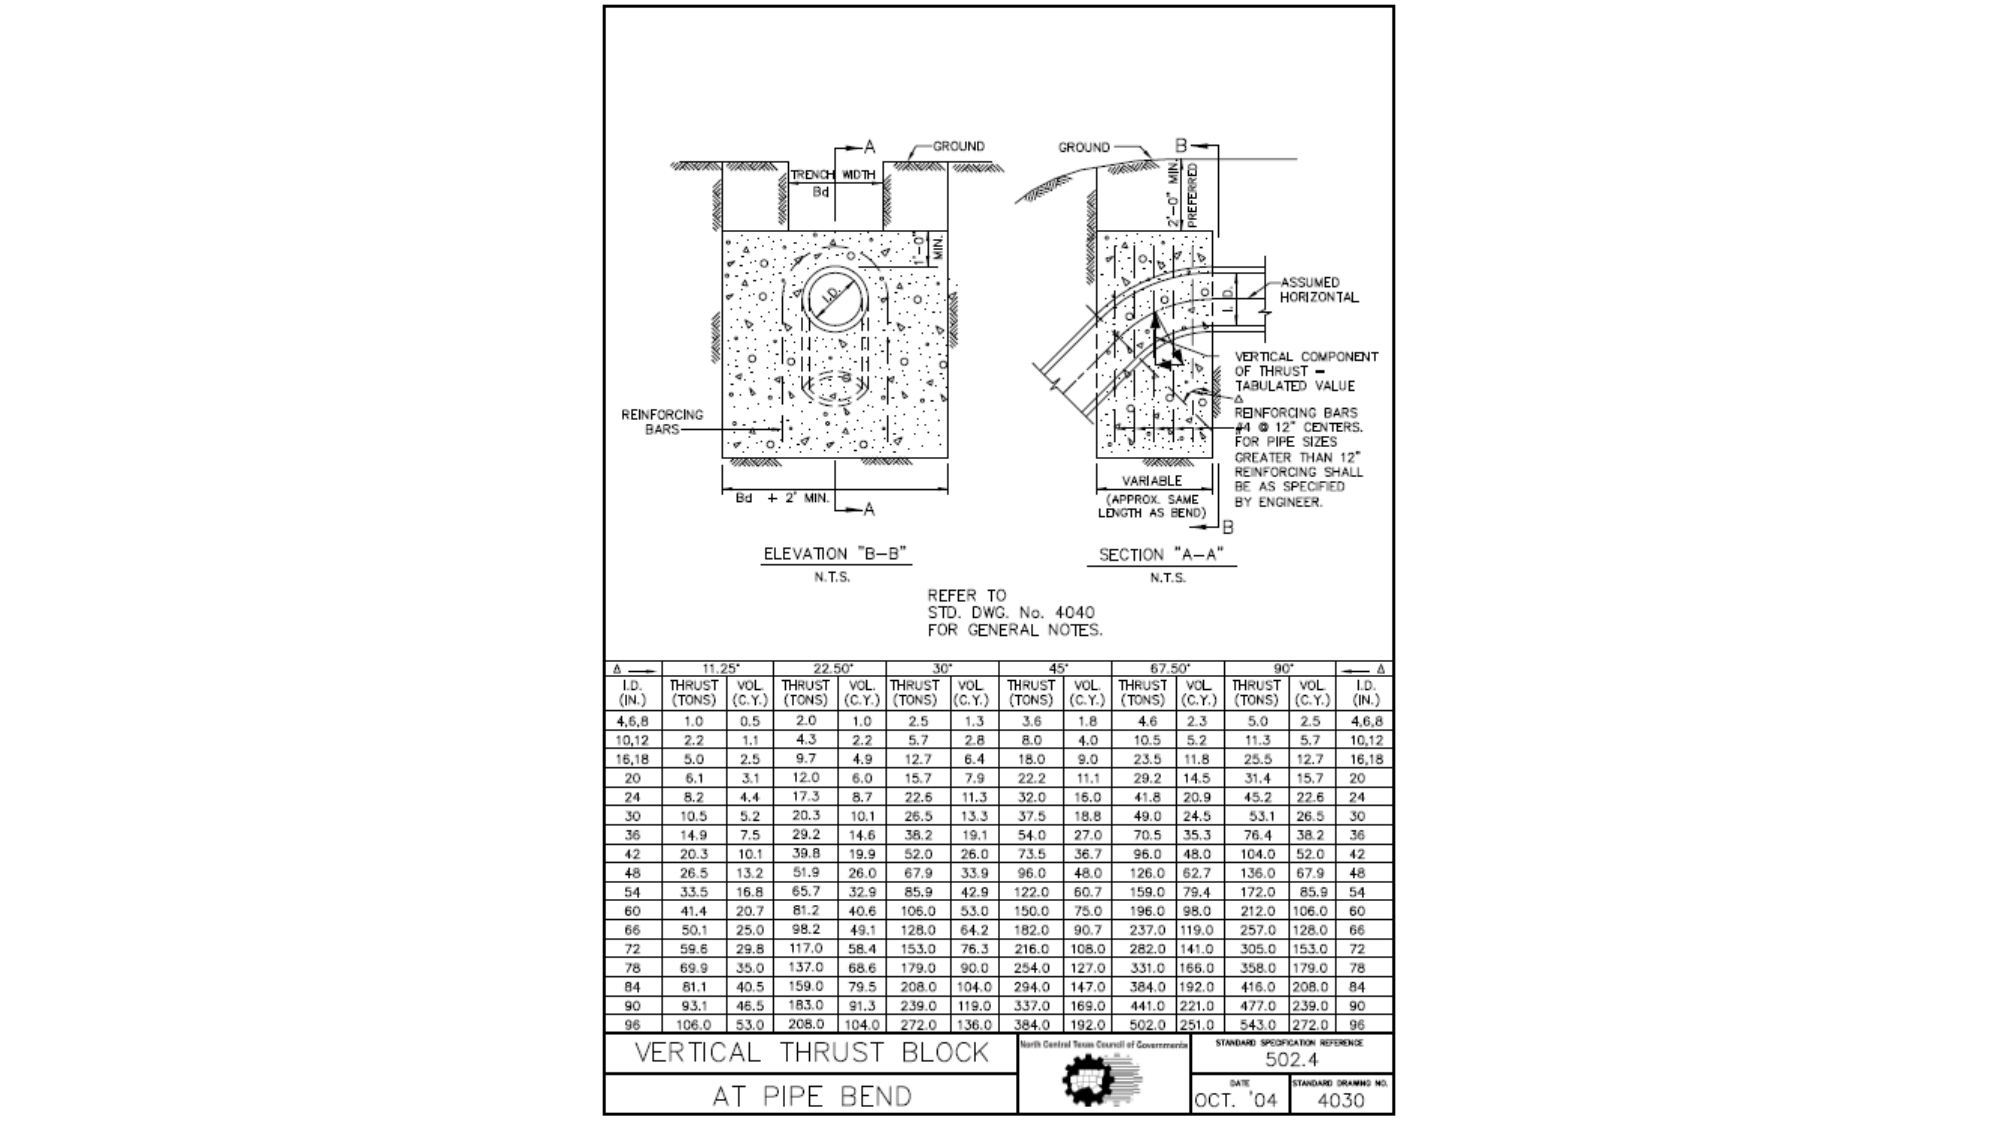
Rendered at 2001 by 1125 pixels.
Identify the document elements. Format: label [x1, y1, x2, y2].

picture [594, 0, 1406, 1125]
